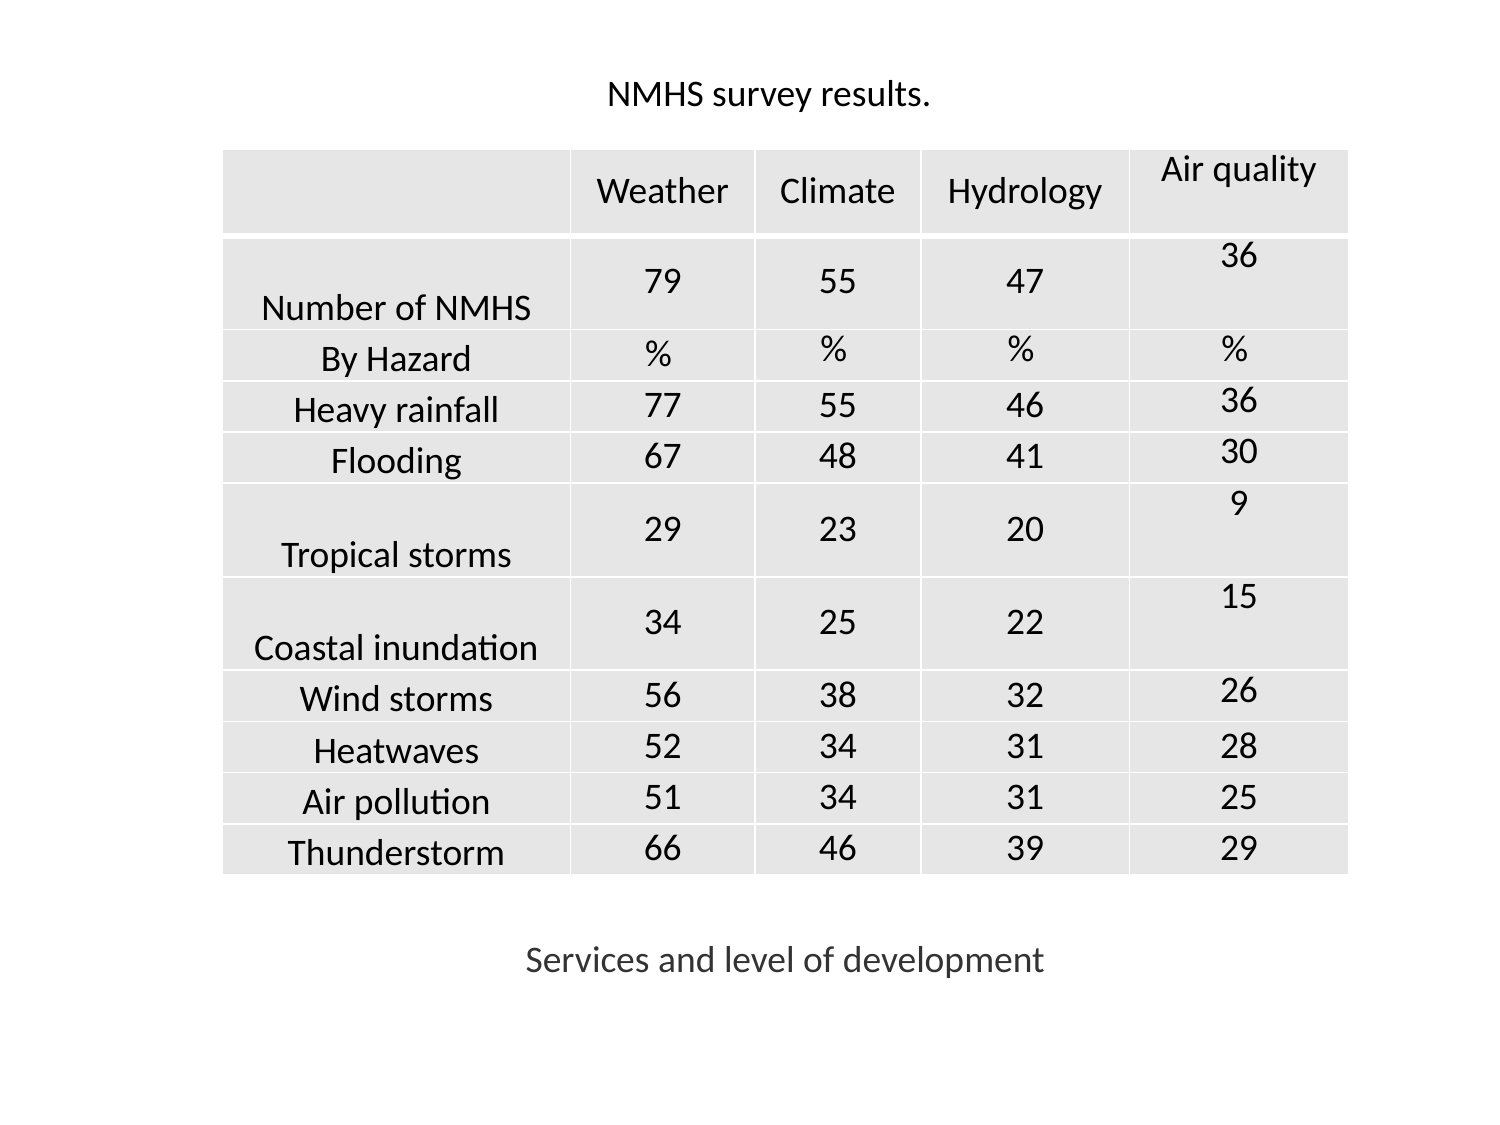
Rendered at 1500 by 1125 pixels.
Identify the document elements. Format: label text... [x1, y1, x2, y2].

table_cell 22 [922, 578, 1129, 669]
table_cell 31 [922, 773, 1129, 823]
table_cell 26 [1130, 671, 1348, 721]
table_cell % [571, 330, 754, 380]
table_cell 23 [756, 484, 920, 576]
table_cell Coastal inundation [223, 578, 570, 669]
table_cell 34 [756, 722, 920, 772]
table_header [223, 150, 570, 233]
table_cell Number of NMHS [223, 239, 570, 329]
table_cell 46 [922, 382, 1129, 431]
table_cell Wind storms [223, 671, 570, 721]
table_cell 48 [756, 433, 920, 482]
table_header Weather [571, 150, 754, 233]
text_box Services and level of development [485, 924, 1086, 988]
table_cell 29 [571, 484, 754, 576]
table_cell 38 [756, 671, 920, 721]
table_cell 15 [1130, 578, 1348, 669]
table_header Climate [756, 150, 920, 233]
table_cell Thunderstorm [223, 825, 570, 874]
table_cell 46 [756, 825, 920, 874]
table_cell 30 [1130, 433, 1348, 482]
table_cell % [922, 330, 1129, 380]
table_cell 34 [571, 578, 754, 669]
table_cell 79 [571, 239, 754, 329]
table_cell 29 [1130, 825, 1348, 874]
table_cell 36 [1130, 239, 1348, 329]
table_header Air quality [1130, 150, 1348, 233]
table_cell Flooding [223, 433, 570, 482]
table_cell % [1130, 330, 1348, 380]
table_cell 36 [1130, 382, 1348, 431]
table_cell 56 [571, 671, 754, 721]
table_cell 66 [571, 825, 754, 874]
table_cell 28 [1130, 722, 1348, 772]
table_cell 55 [756, 382, 920, 431]
table_cell % [756, 330, 920, 380]
table_cell 20 [922, 484, 1129, 576]
table_cell 9 [1130, 484, 1348, 576]
table_header Hydrology [922, 150, 1129, 233]
table_cell 77 [571, 382, 754, 431]
table_cell Heavy rainfall [223, 382, 570, 431]
text_box NMHS survey results. [592, 61, 947, 121]
table_cell 31 [922, 722, 1129, 772]
table_cell By Hazard [223, 330, 570, 380]
table_cell 39 [922, 825, 1129, 874]
table_cell 25 [756, 578, 920, 669]
table_cell Heatwaves [223, 722, 570, 772]
table_cell 47 [922, 239, 1129, 329]
table_cell 32 [922, 671, 1129, 721]
table_cell Tropical storms [223, 484, 570, 576]
table_cell 34 [756, 773, 920, 823]
table_cell Air pollution [223, 773, 570, 823]
table_cell 52 [571, 722, 754, 772]
table_cell 25 [1130, 773, 1348, 823]
table_cell 51 [571, 773, 754, 823]
table_cell 67 [571, 433, 754, 482]
table_cell 41 [922, 433, 1129, 482]
table_cell 55 [756, 239, 920, 329]
